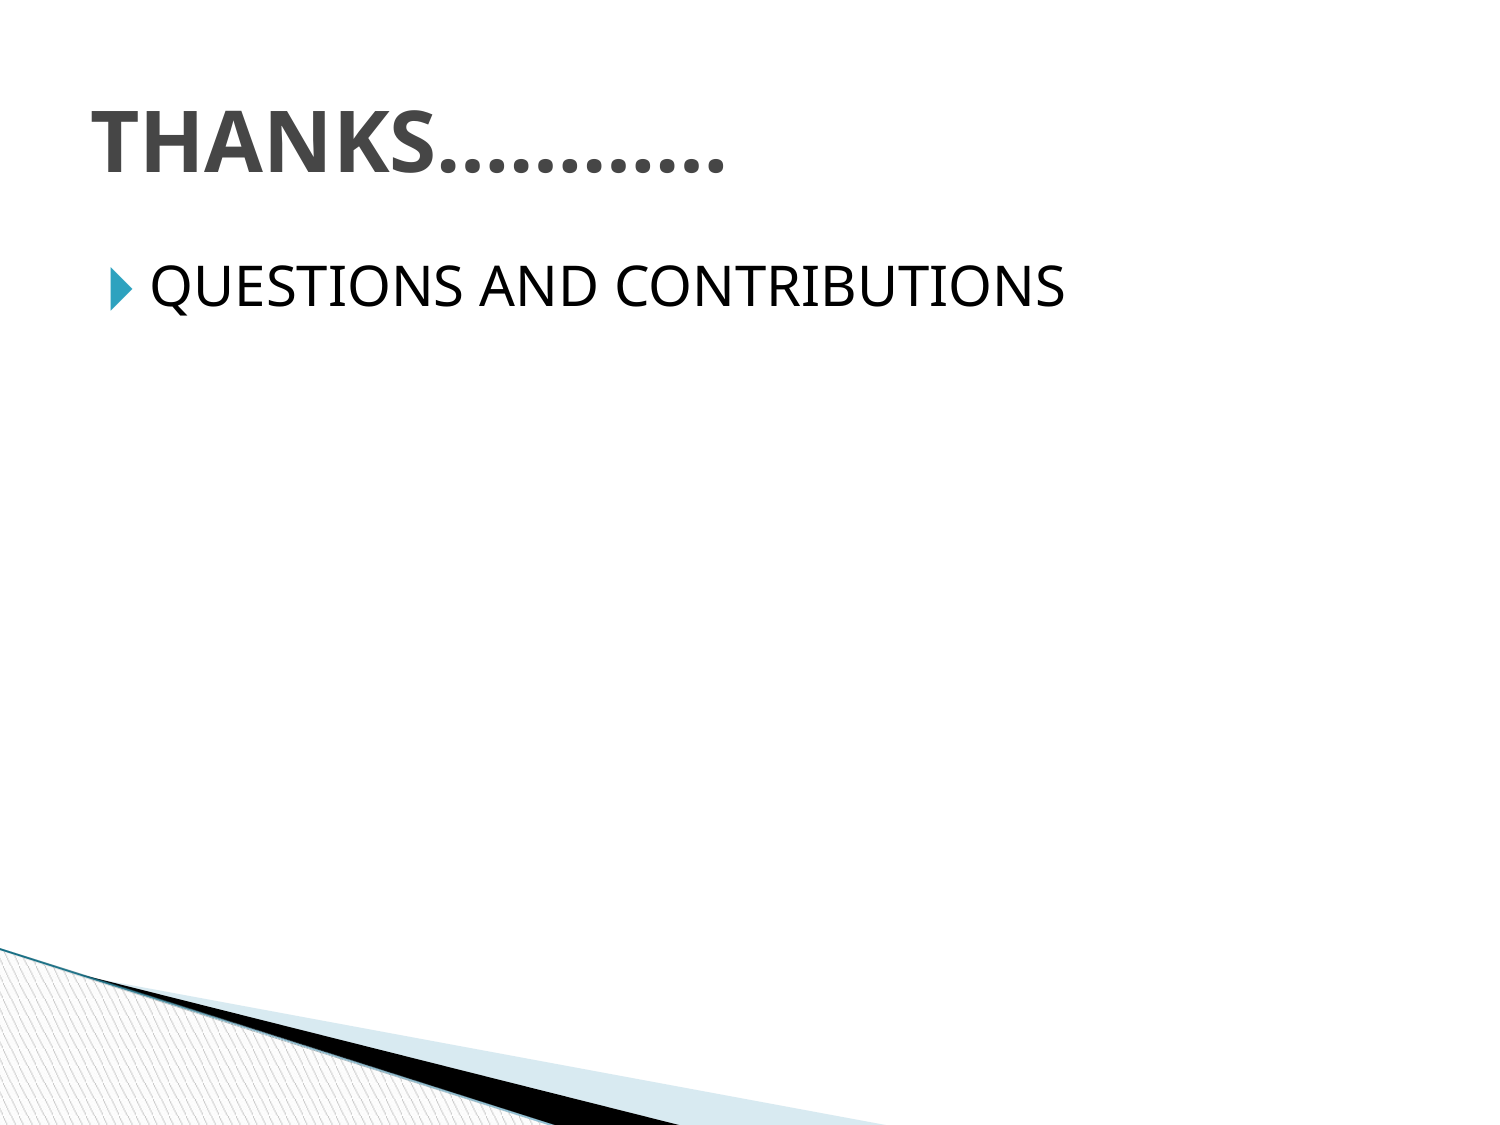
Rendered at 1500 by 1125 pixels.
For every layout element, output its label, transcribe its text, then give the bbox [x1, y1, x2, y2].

picture [0, 946, 559, 1125]
list QUESTIONS AND CONTRIBUTIONS [75, 242, 1425, 986]
title THANKS………… [75, 45, 1425, 233]
